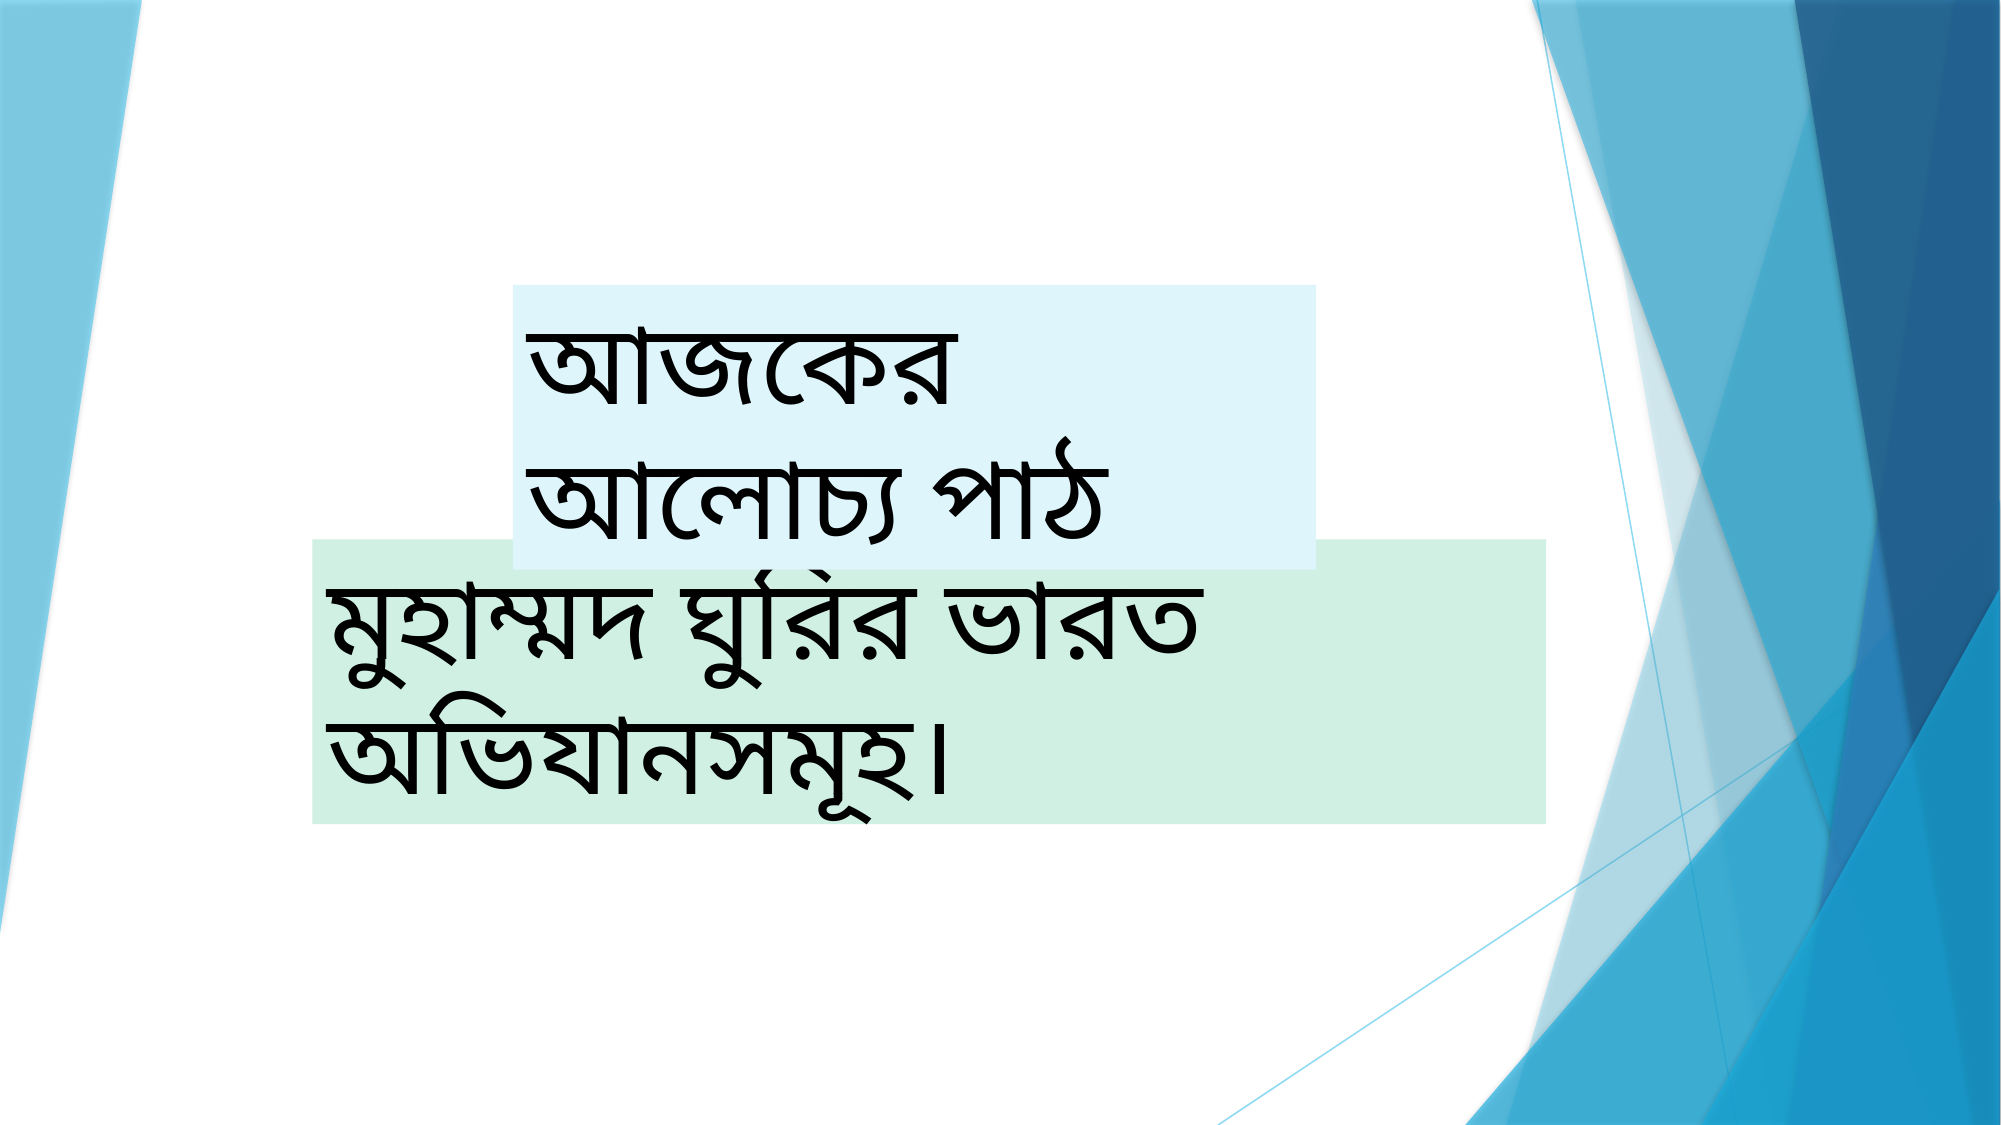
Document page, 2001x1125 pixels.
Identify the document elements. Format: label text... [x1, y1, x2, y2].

text_box আজকের আলোচ্য পাঠ [512, 284, 1317, 570]
text_box মুহাম্মদ ঘুরির ভারত অভিযানসমূহ। [312, 539, 1547, 825]
